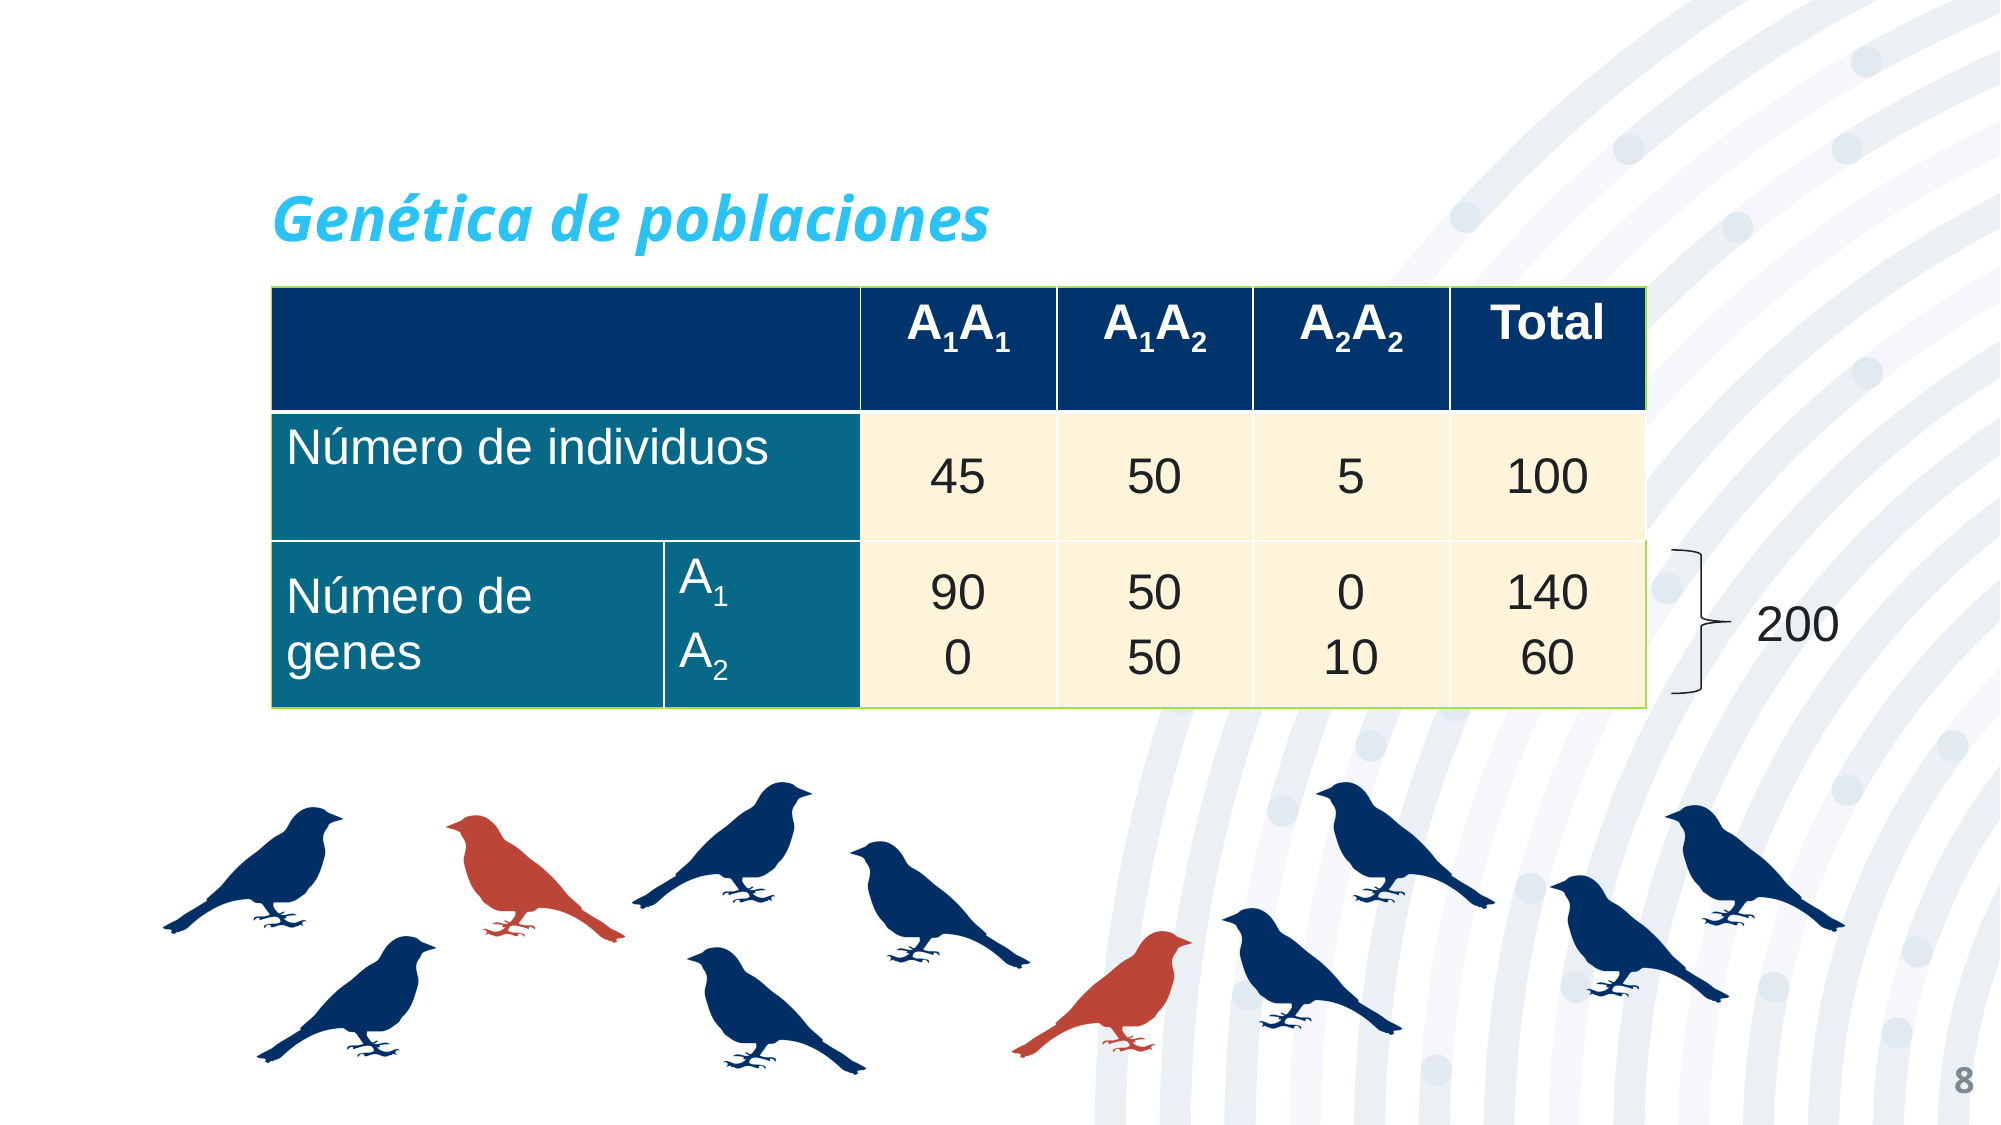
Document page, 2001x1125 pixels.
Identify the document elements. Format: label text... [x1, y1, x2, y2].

table_cell 140 60 [1451, 542, 1645, 707]
table_header A1A2 [1058, 288, 1252, 410]
picture [1217, 776, 1500, 1045]
table_header [272, 288, 860, 410]
table_header A2A2 [1254, 288, 1449, 410]
picture [1544, 800, 1849, 1012]
table_cell 45 [861, 414, 1056, 540]
title Genética de poblaciones [271, 60, 1808, 255]
picture [681, 836, 1197, 1084]
text_box [1671, 549, 1732, 695]
table_cell 50 50 [1058, 542, 1252, 707]
table_cell 90 0 [861, 542, 1056, 707]
table_cell Número de genes [272, 542, 663, 707]
slide_number 8 [1854, 1038, 1975, 1125]
table_header A1A1 [861, 288, 1056, 410]
picture [159, 777, 817, 1072]
table_cell A1 A2 [665, 542, 860, 707]
table_cell 0 10 [1254, 542, 1449, 707]
text_box 200 [1742, 583, 1874, 659]
table_cell 50 [1058, 414, 1252, 540]
table_cell 5 [1254, 414, 1449, 540]
table_header Total [1451, 288, 1645, 410]
table_cell 100 [1451, 414, 1645, 540]
table_cell Número de individuos [272, 414, 860, 540]
